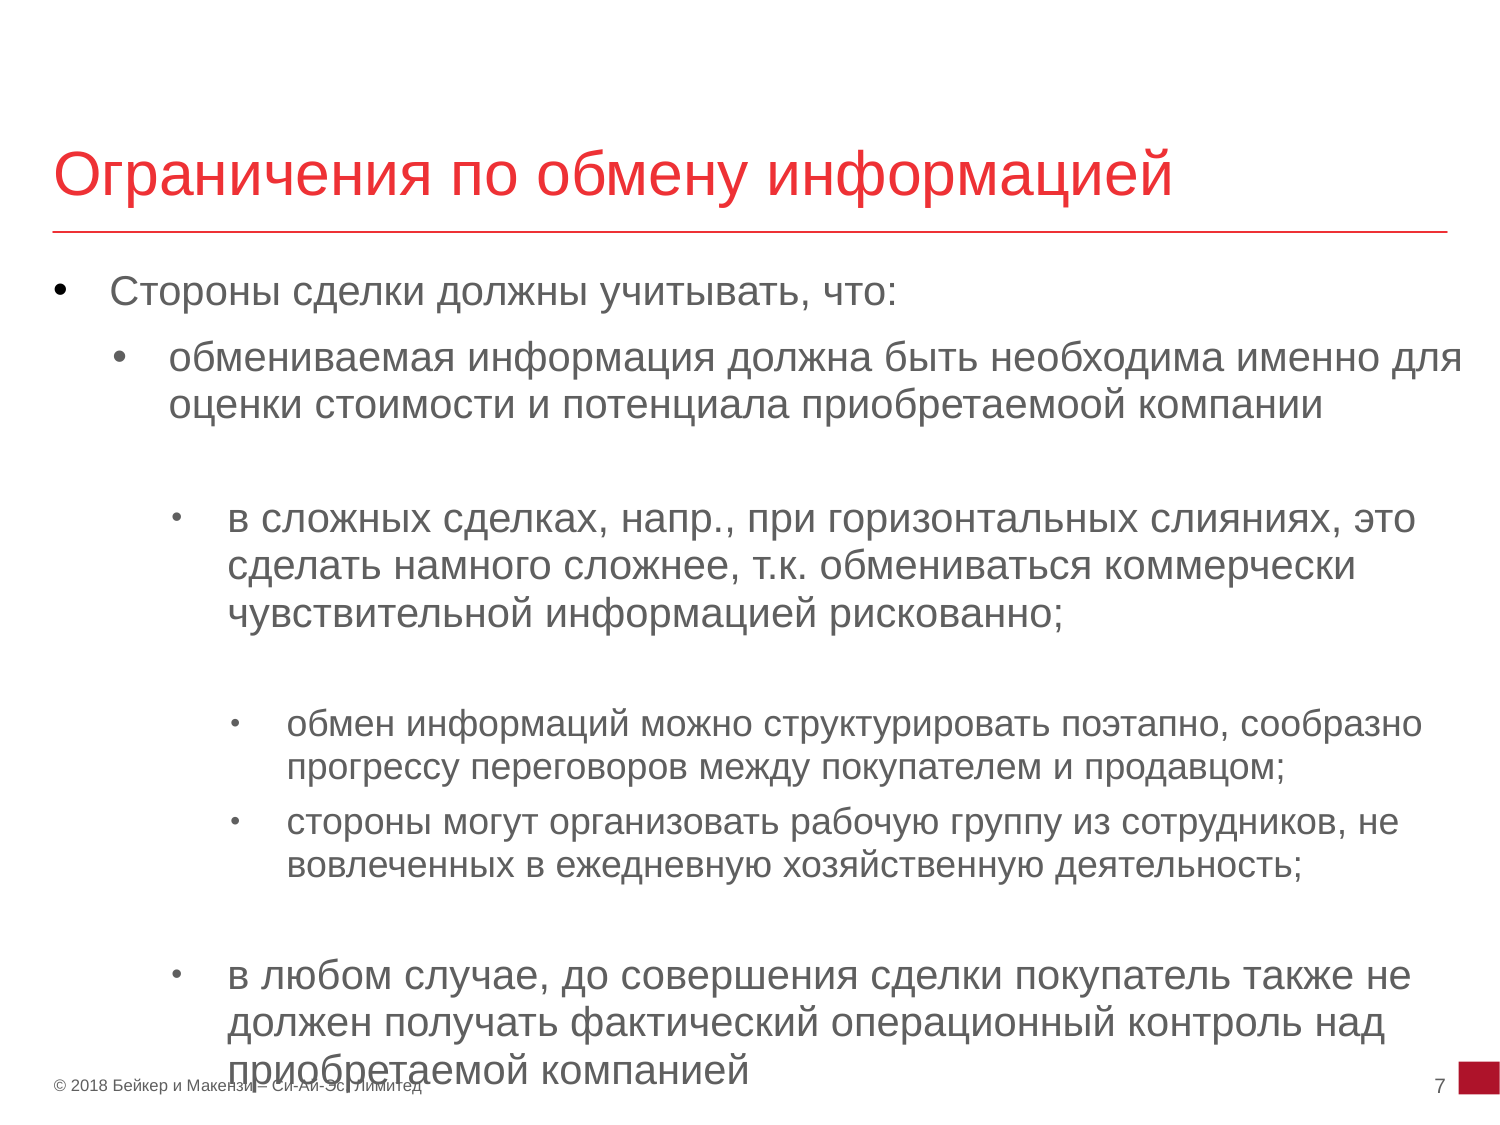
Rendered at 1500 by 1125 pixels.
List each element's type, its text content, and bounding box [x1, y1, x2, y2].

title Ограничения по обмену информацией [53, 85, 1447, 209]
list Стороны сделки должны учитывать, что: обмениваемая информация должна быть необходима именно для оценки стоимости и потенциала приобретаемоой компании в сложных сделках, напр., при горизонтальных слияниях, это сделать намного сложнее, т.к. обмениваться коммерчески чувствительной информацией рискованно; обмен информаций можно структурировать поэтапно, сообразно прогрессу переговоров между покупателем и продавцом; стороны могут организовать рабочую группу из сотрудников, не вовлеченных в ежедневную хозяйственную деятельность; в любом случае, до совершения сделки покупатель также не должен получать фактический операционный контроль над приобретаемой компанией [53, 267, 1475, 1012]
slide_number 7 [1364, 1069, 1446, 1102]
